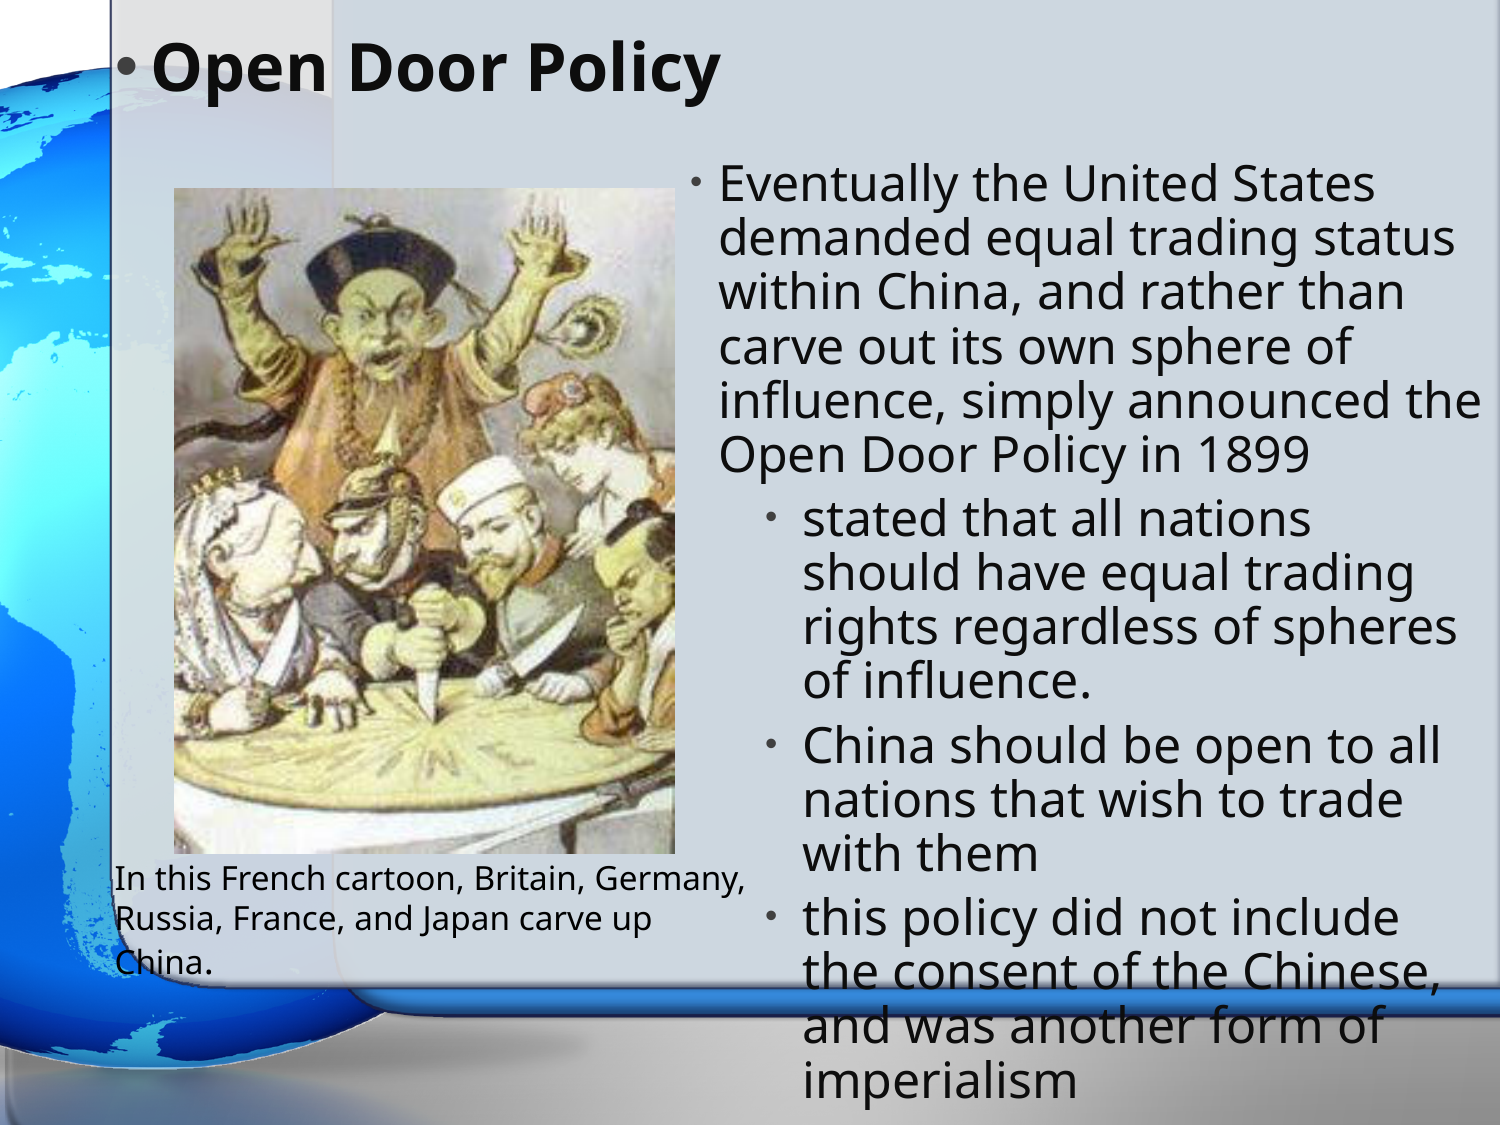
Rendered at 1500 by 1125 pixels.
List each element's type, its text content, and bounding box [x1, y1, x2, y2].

title Open Door Policy [99, 12, 1450, 118]
text_box In this French cartoon, Britain, Germany, Russia, France, and Japan carve up China. [99, 849, 775, 990]
picture [174, 187, 676, 854]
picture [0, 0, 1500, 1125]
list Eventually the United States demanded equal trading status within China, and rather than carve out its own sphere of influence, simply announced the Open Door Policy in 1899 stated that all nations should have equal trading rights regardless of spheres of influence. China should be open to all nations that wish to trade with them this policy did not include the consent of the Chinese, and was another form of imperialism [675, 149, 1500, 1018]
